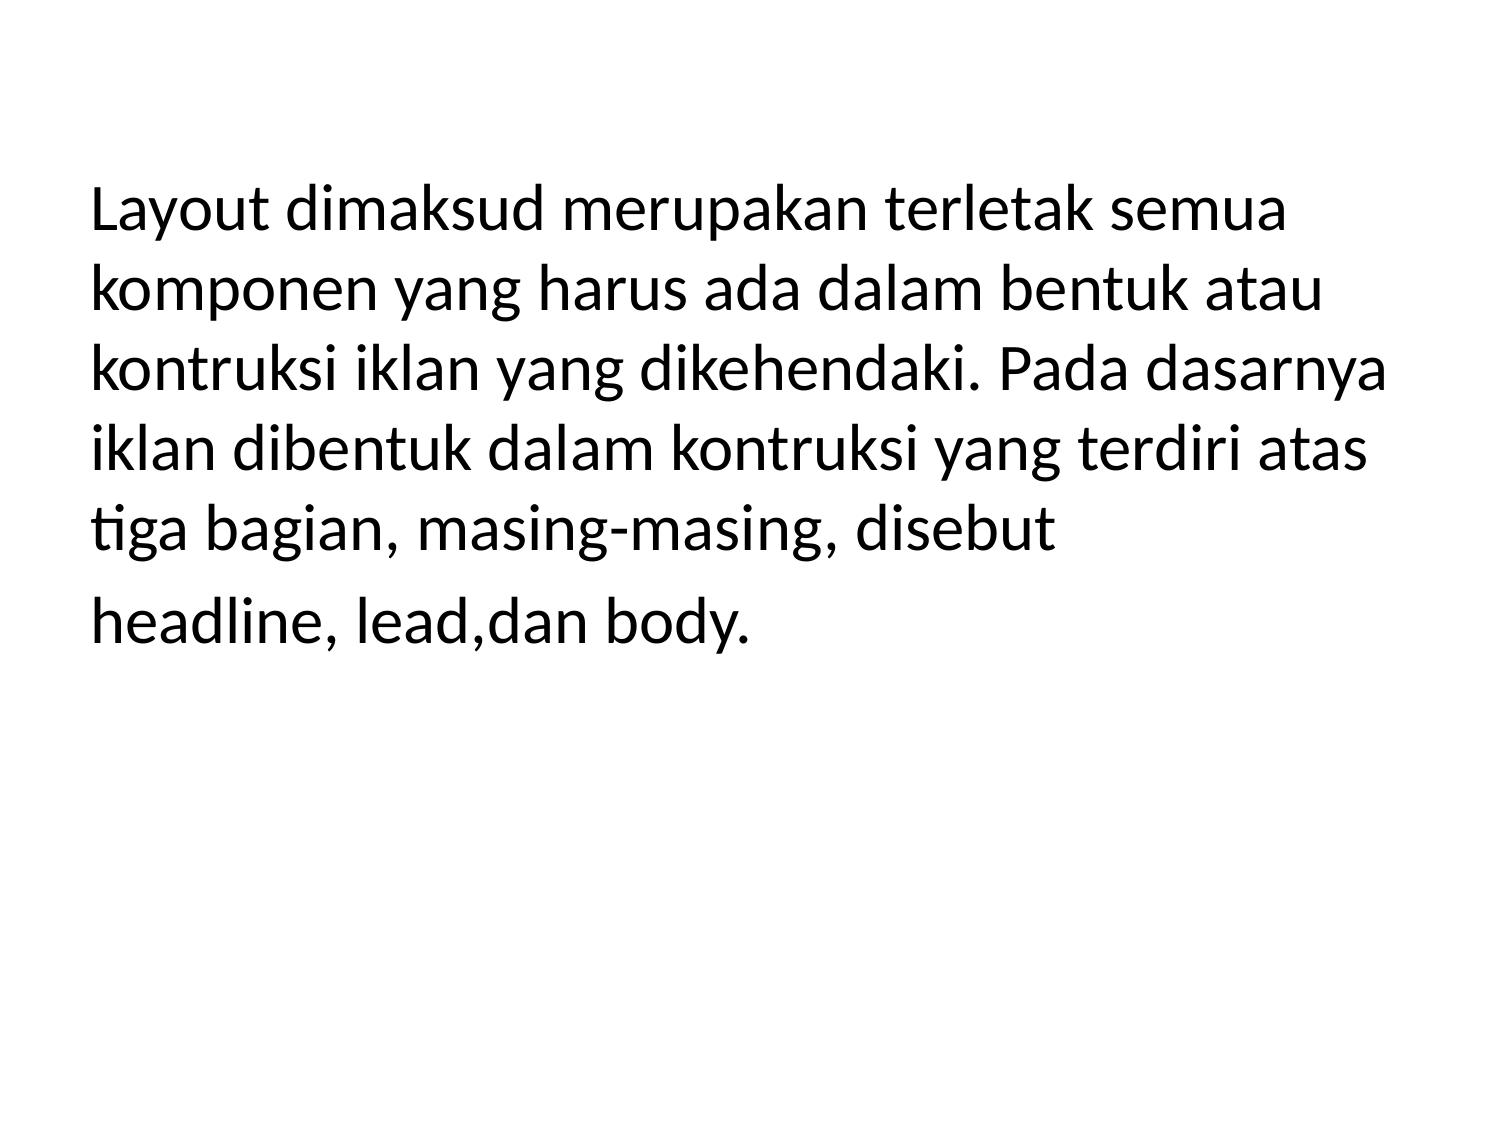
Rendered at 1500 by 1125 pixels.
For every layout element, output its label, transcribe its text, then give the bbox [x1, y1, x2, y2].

list Layout dimaksud merupakan terletak semua komponen yang harus ada dalam bentuk atau kontruksi iklan yang dikehendaki. Pada dasarnya iklan dibentuk dalam kontruksi yang terdiri atas tiga bagian, masing-masing, disebut headline, lead,dan body. [75, 62, 1425, 1005]
